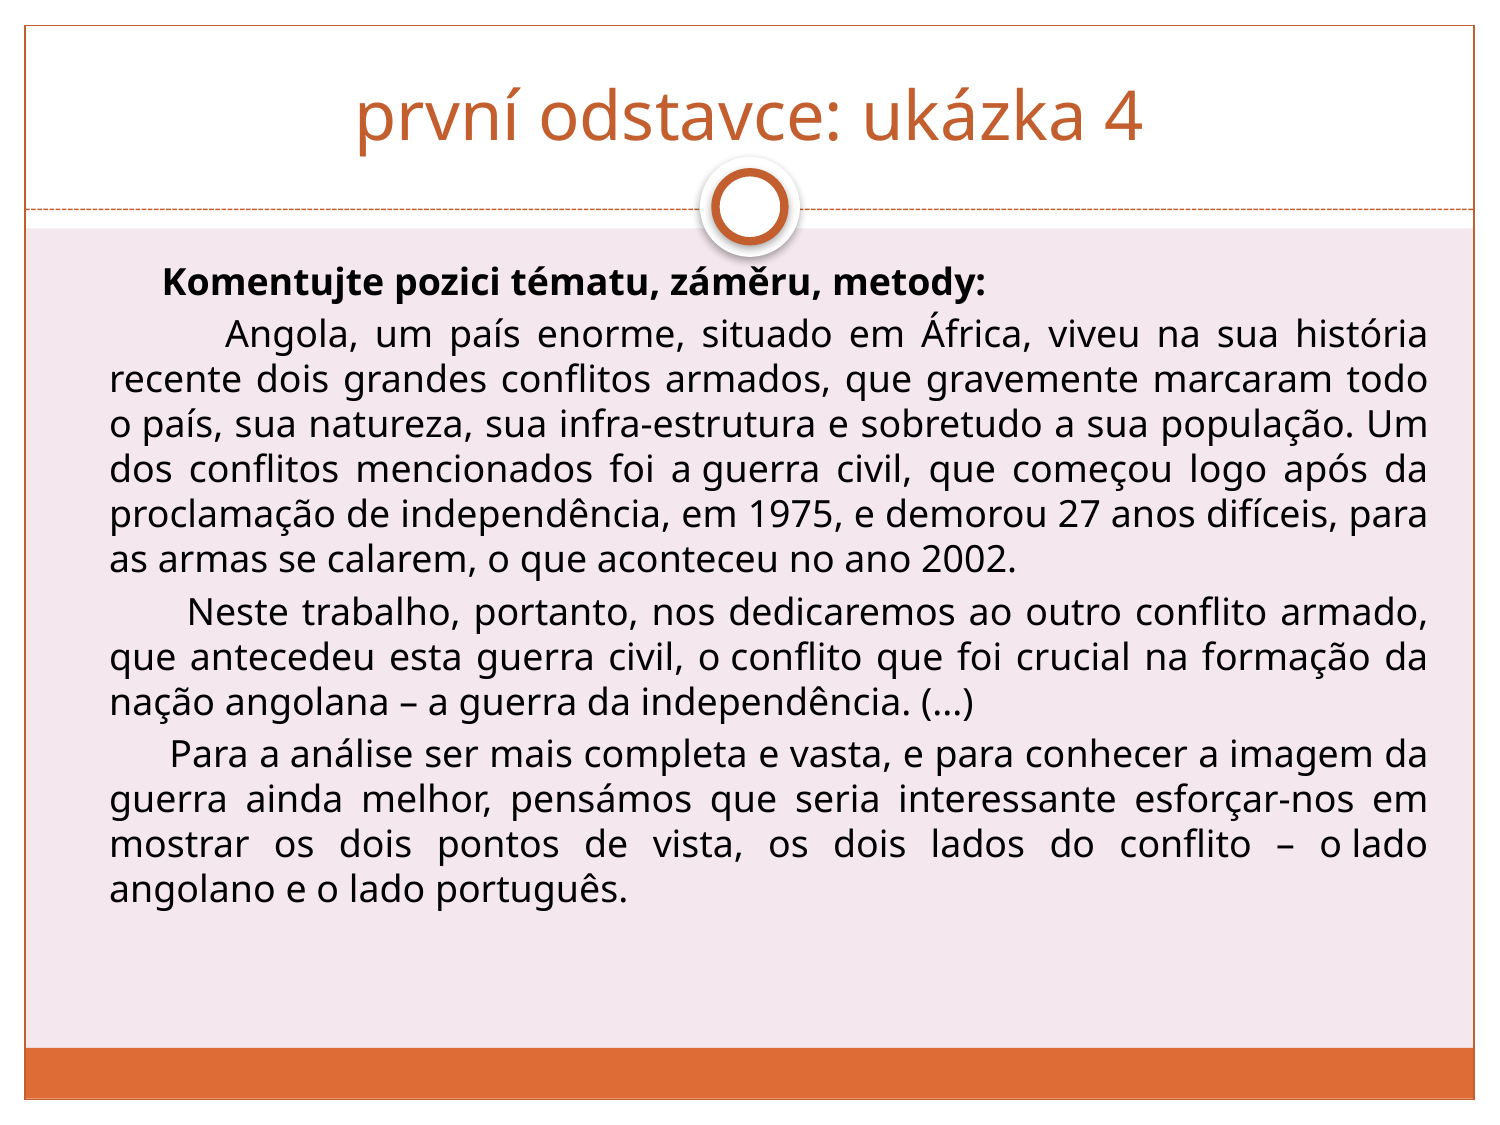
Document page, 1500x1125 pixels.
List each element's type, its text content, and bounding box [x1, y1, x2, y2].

title první odstavce: ukázka 4 [49, 37, 1450, 162]
list Komentujte pozici tématu, záměru, metody: Angola, um país enorme, situado em África, viveu na sua história recente dois grandes conflitos armados, que gravemente marcaram todo o país, sua natureza, sua infra-estrutura e sobretudo a sua população. Um dos conflitos mencionados foi a guerra civil, que começou logo após da proclamação de independência, em 1975, e demorou 27 anos difíceis, para as armas se calarem, o que aconteceu no ano 2002. Neste trabalho, portanto, nos dedicaremos ao outro conflito armado, que antecedeu esta guerra civil, o conflito que foi crucial na formação da nação angolana – a guerra da independência. (...) Para a análise ser mais completa e vasta, e para conhecer a imagem da guerra ainda melhor, pensámos que seria interessante esforçar-nos em mostrar os dois pontos de vista, os dois lados do conflito – o lado angolano e o lado português. [49, 250, 1445, 1001]
